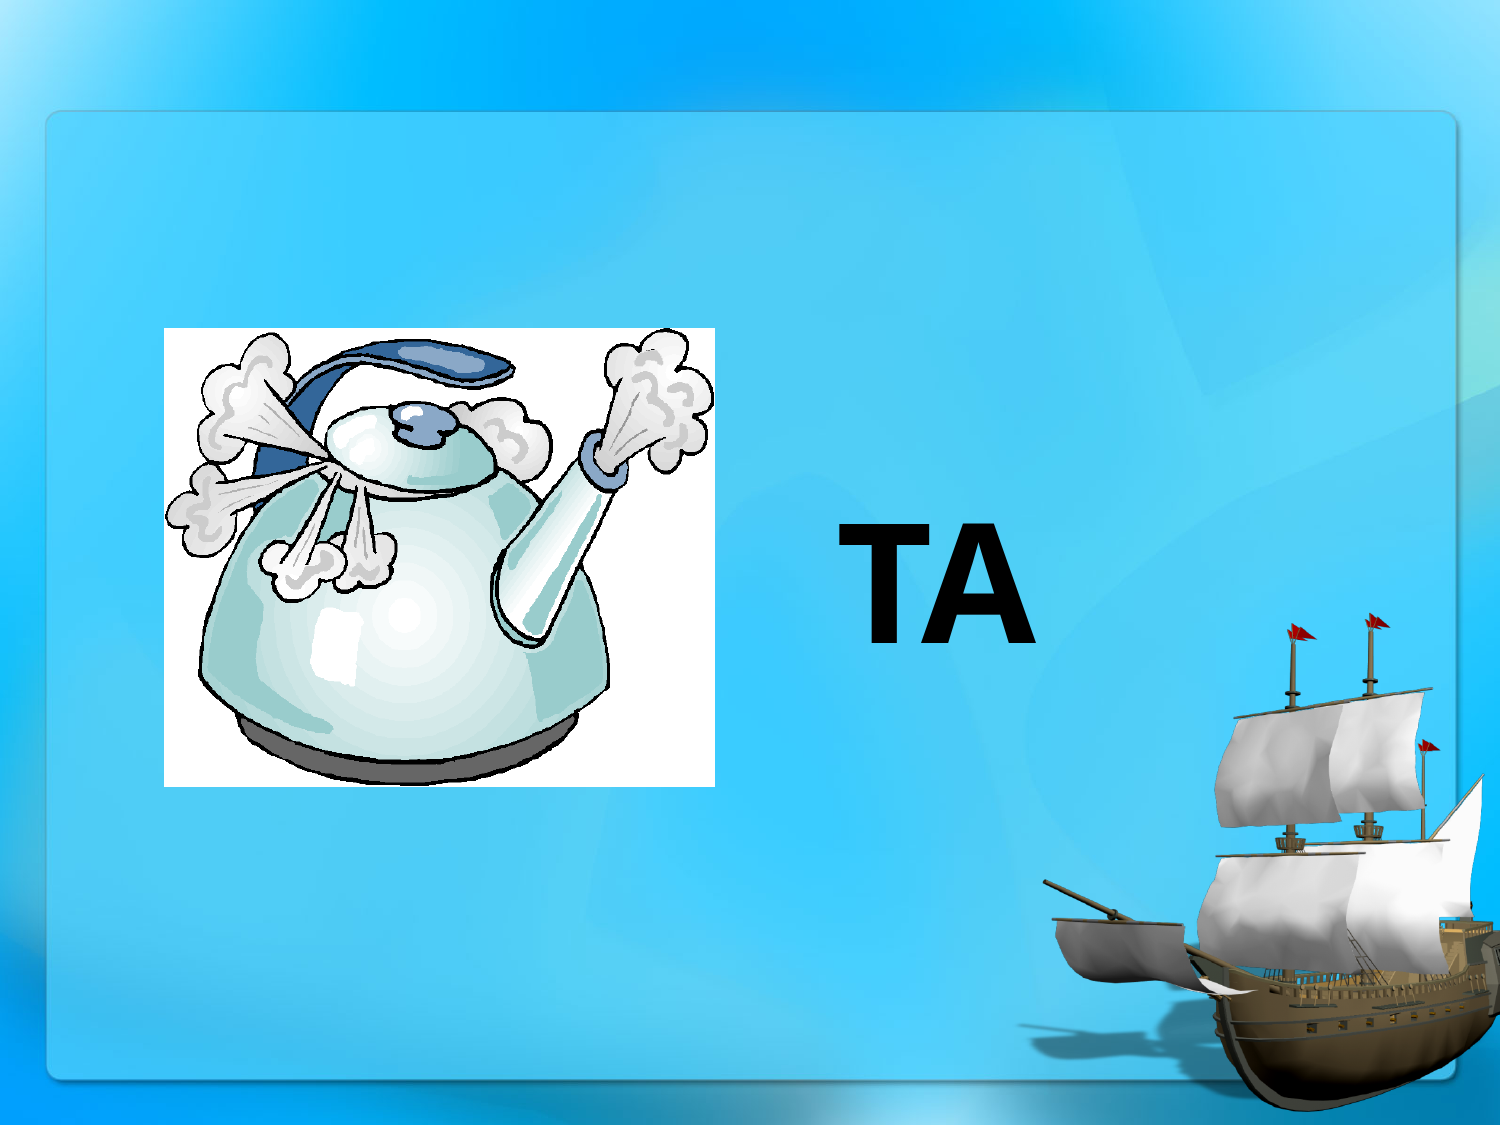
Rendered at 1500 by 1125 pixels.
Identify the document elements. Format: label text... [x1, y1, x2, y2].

picture [0, 0, 1500, 1125]
list ТА [691, 269, 1231, 732]
